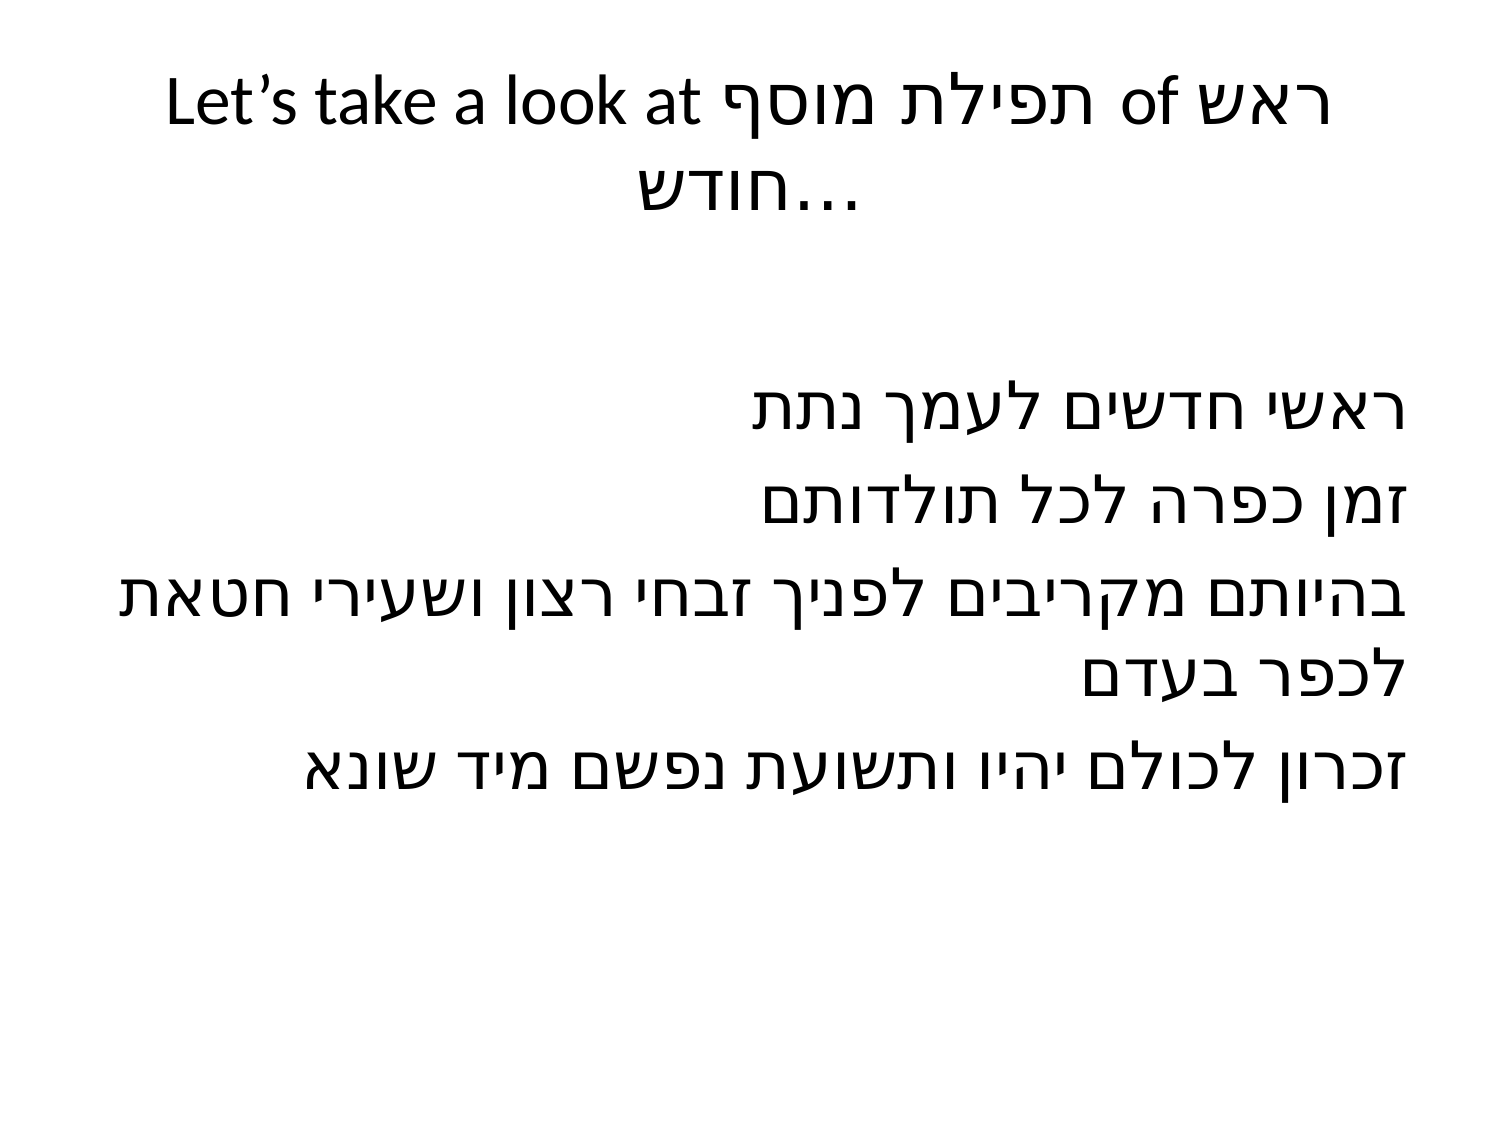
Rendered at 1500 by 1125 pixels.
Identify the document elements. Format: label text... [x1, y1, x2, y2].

list ראשי חדשים לעמך נתת זמן כפרה לכל תולדותם בהיותם מקריבים לפניך זבחי רצון ושעירי חטאת לכפר בעדם זכרון לכולם יהיו ותשועת נפשם מיד שונא [75, 262, 1425, 1005]
title Let’s take a look at תפילת מוסף of ראש חודש… [75, 45, 1425, 233]
